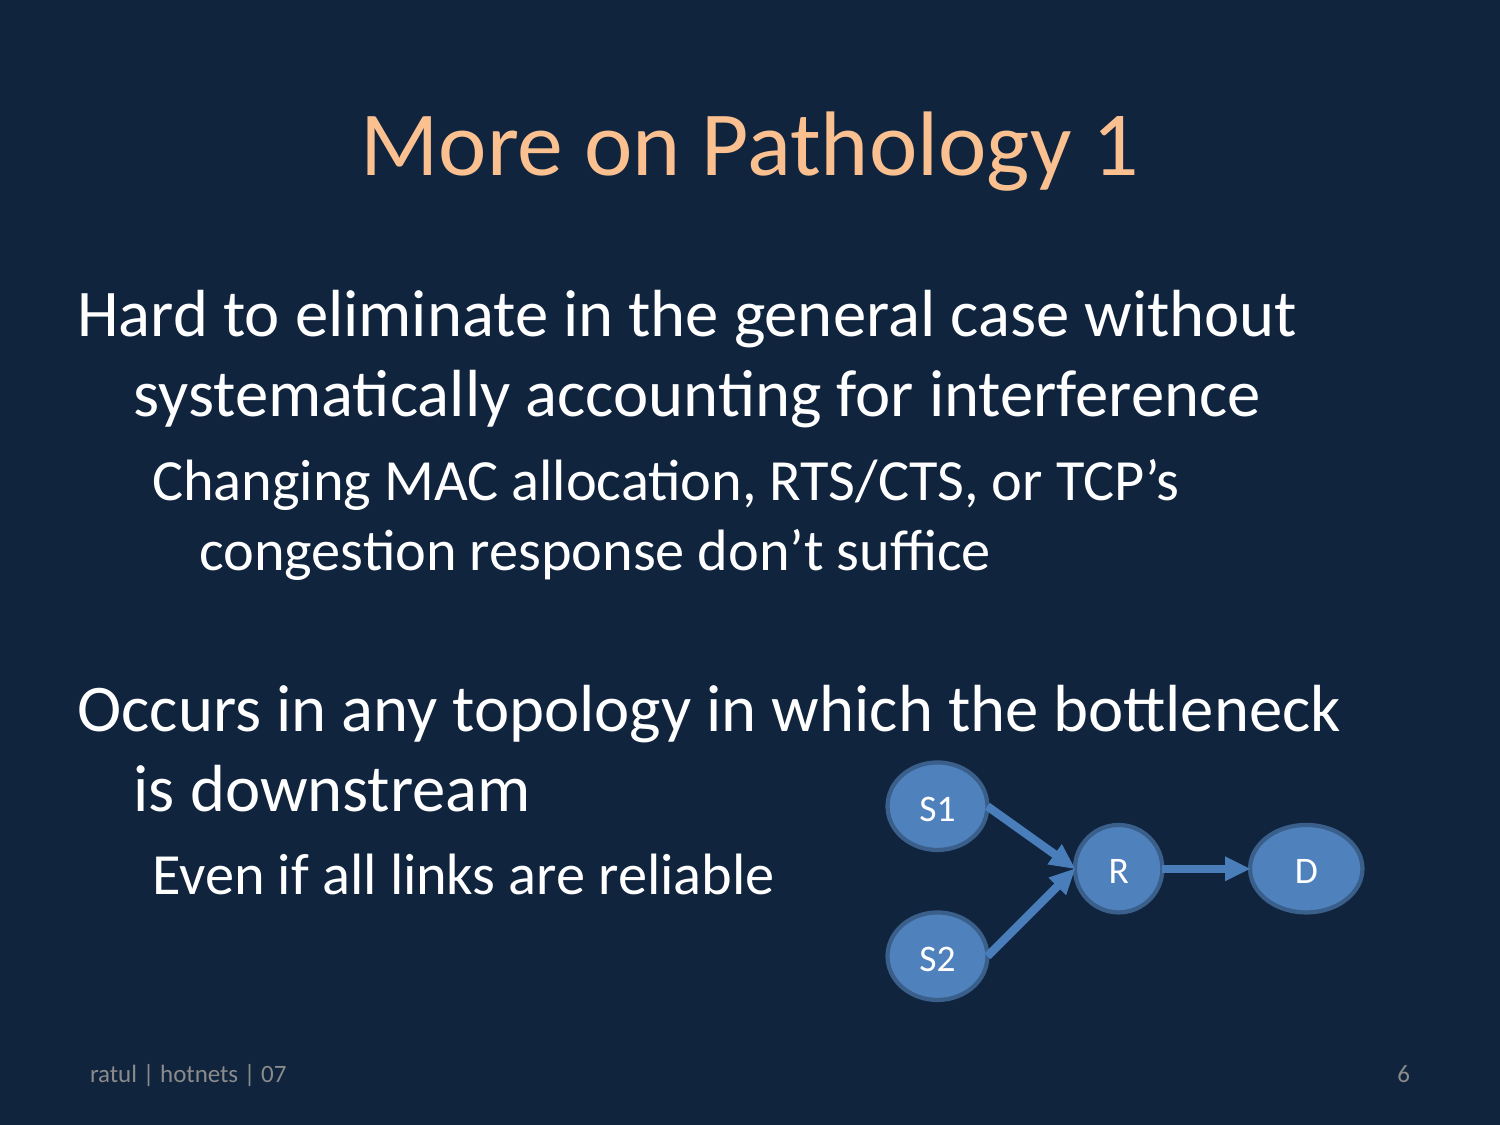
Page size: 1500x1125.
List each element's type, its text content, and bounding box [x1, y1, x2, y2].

text_box S1 [885, 760, 990, 853]
list Hard to eliminate in the general case without systematically accounting for interference Changing MAC allocation, RTS/CTS, or TCP’s congestion response don’t suffice Occurs in any topology in which the bottleneck is downstream Even if all links are reliable [62, 262, 1413, 1005]
slide_number ratul | hotnets | 07 [75, 1042, 425, 1103]
text_box S2 [885, 910, 989, 1003]
text_box R [1079, 822, 1165, 915]
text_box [987, 875, 1076, 957]
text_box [987, 805, 1076, 869]
text_box D [1248, 822, 1365, 915]
slide_number 6 [1074, 1042, 1425, 1103]
title More on Pathology 1 [75, 45, 1425, 233]
